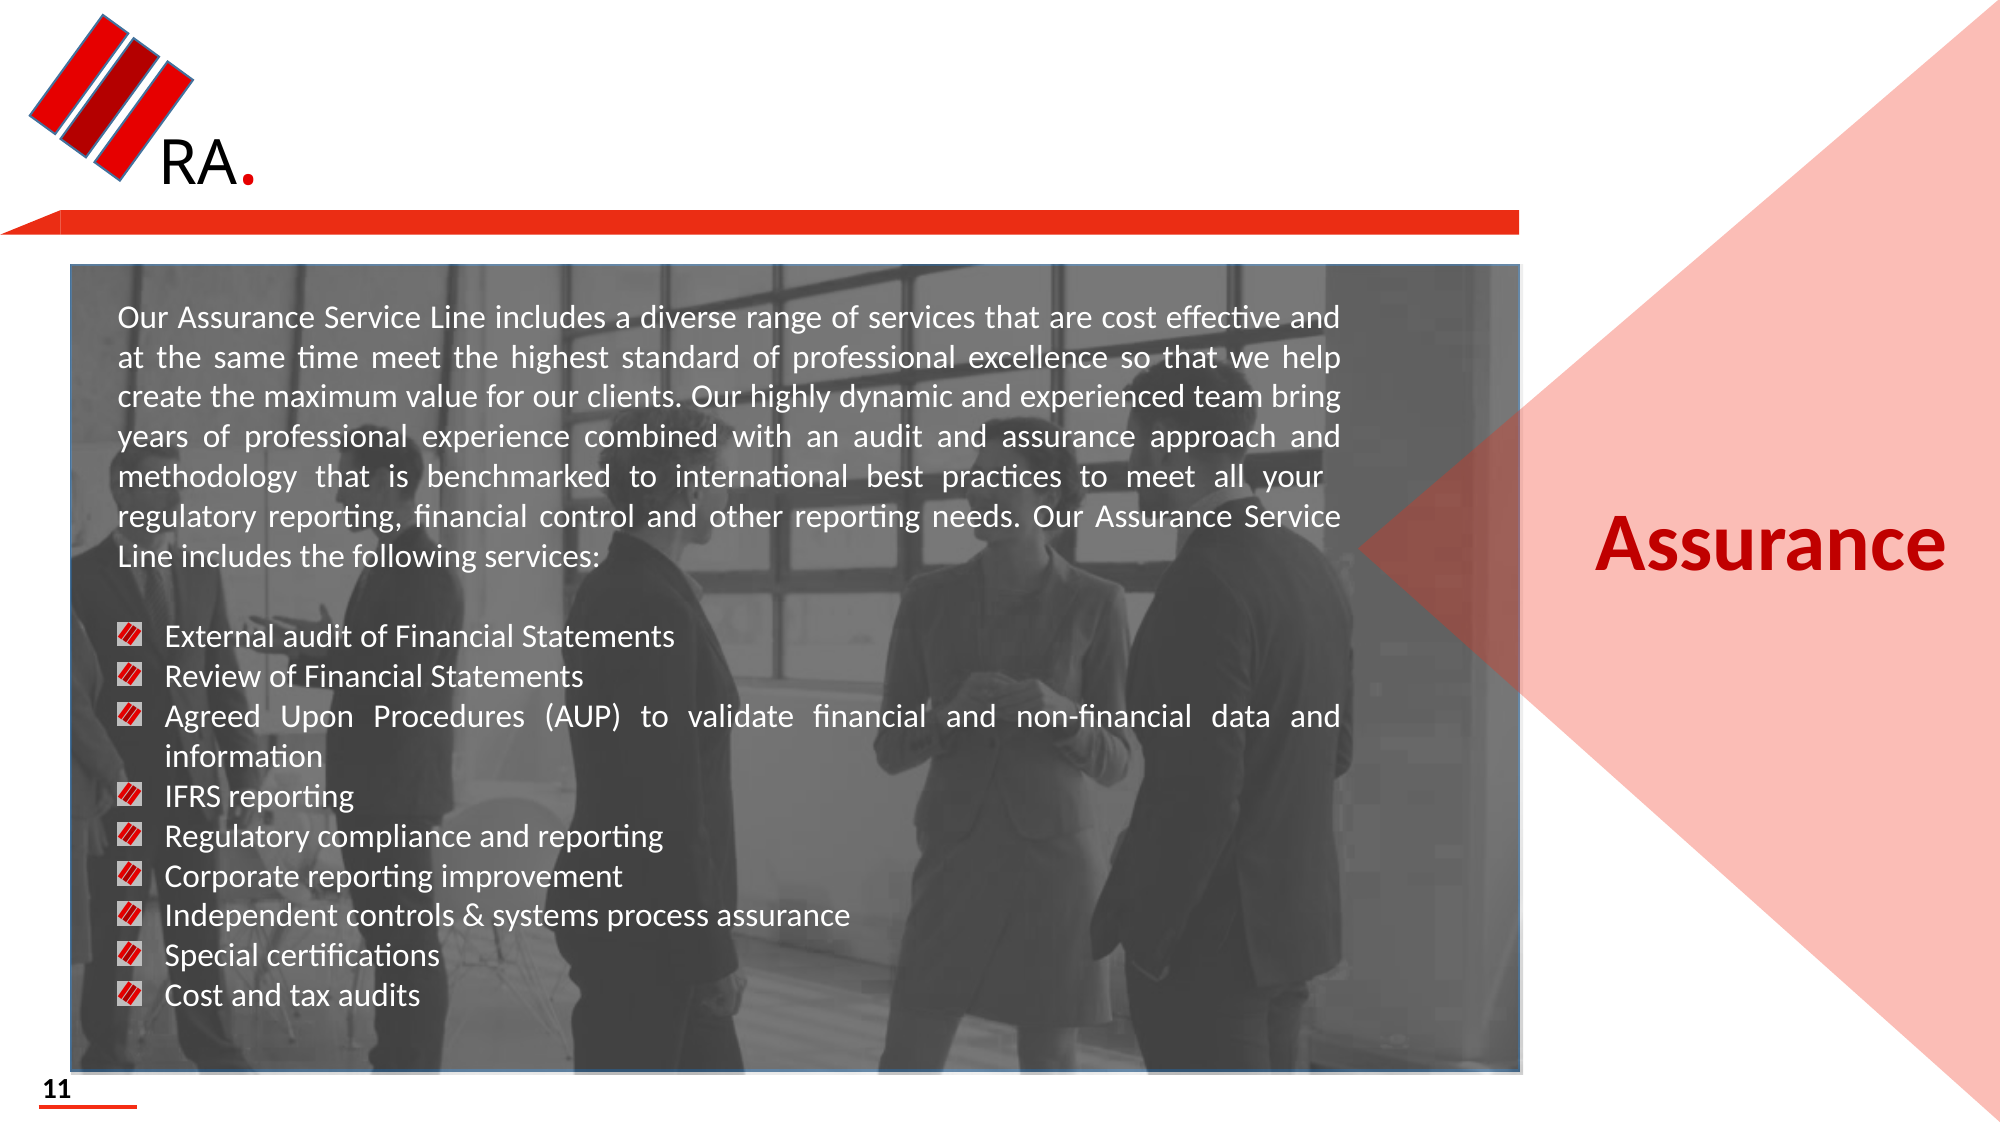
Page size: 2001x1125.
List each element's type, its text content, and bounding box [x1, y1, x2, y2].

picture [117, 702, 142, 726]
picture [117, 662, 142, 686]
picture [117, 622, 142, 646]
picture [117, 901, 142, 926]
text_box Our Assurance Service Line includes a diverse range of services that are cost effective and at the same time meet the highest standard of professional excellence so that we help create the maximum value for our clients. Our highly dynamic and experienced team bring years of professional experience combined with an audit and assurance approach and methodology that is benchmarked to international best practices to meet all your regulatory reporting, financial control and other reporting needs. Our Assurance Service Line includes the following services: External audit of Financial Statements Review of Financial Statements Agreed Upon Procedures (AUP) to validate financial and non-financial data and information IFRS reporting Regulatory compliance and reporting Corporate reporting improvement Independent controls & systems process assurance Special certifications Cost and tax audits [102, 287, 1358, 1125]
text_box [28, 13, 130, 136]
text_box [1358, 551, 1524, 1075]
text_box [59, 36, 161, 159]
text_box [93, 60, 195, 183]
picture [117, 941, 142, 966]
picture [117, 822, 142, 846]
picture [117, 861, 142, 886]
text_box RA. [143, 94, 1016, 209]
text_box Assurance [1580, 479, 1983, 640]
text_box [0, 208, 62, 236]
picture [117, 782, 142, 806]
text_box [62, 209, 1520, 236]
picture [117, 981, 142, 1006]
text_box [70, 263, 1524, 1062]
text_box [1356, 0, 2000, 1124]
text_box 11 [27, 1062, 149, 1112]
